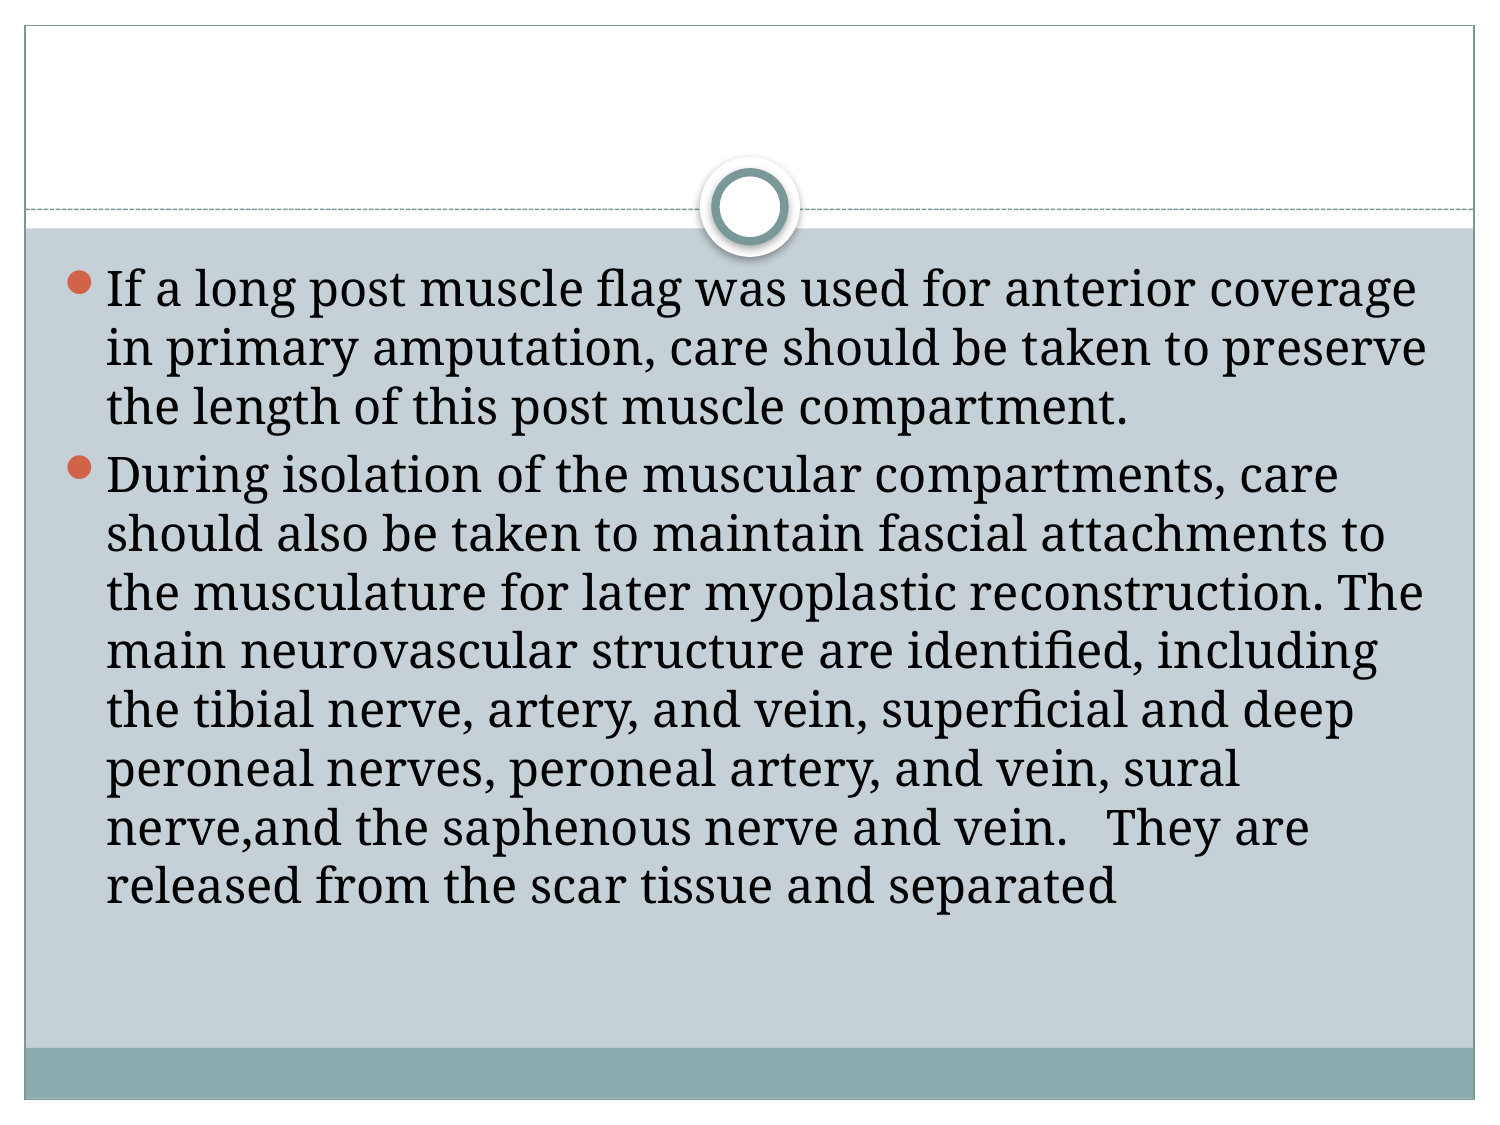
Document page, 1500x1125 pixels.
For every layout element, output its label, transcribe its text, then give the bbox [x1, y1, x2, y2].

list If a long post muscle flag was used for anterior coverage in primary amputation, care should be taken to preserve the length of this post muscle compartment. During isolation of the muscular compartments, care should also be taken to maintain fascial attachments to the musculature for later myoplastic reconstruction. The main neurovascular structure are identified, including the tibial nerve, artery, and vein, superficial and deep peroneal nerves, peroneal artery, and vein, sural nerve,and the saphenous nerve and vein. They are released from the scar tissue and separated [49, 250, 1445, 1001]
